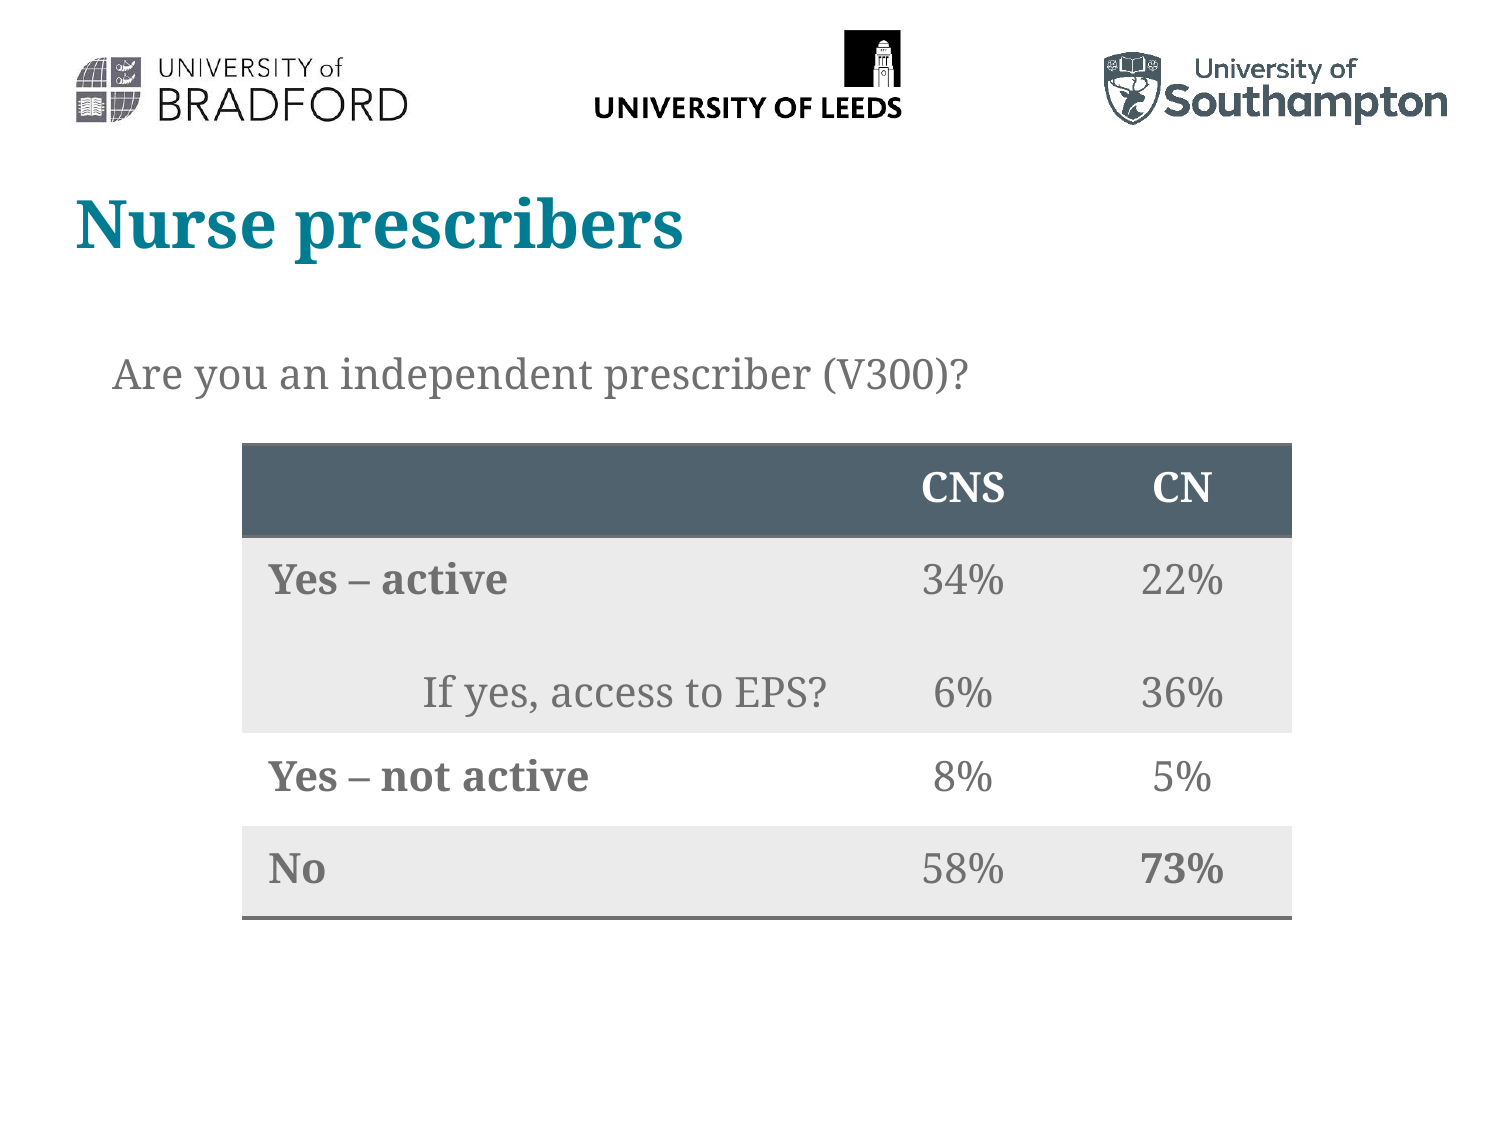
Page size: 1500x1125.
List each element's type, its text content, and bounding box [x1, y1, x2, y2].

table_cell 8% [854, 733, 1073, 826]
table_cell 34% 6% [854, 538, 1073, 733]
title Nurse prescribers [75, 194, 1422, 313]
table_header CNS [854, 446, 1073, 535]
picture [594, 29, 902, 119]
table_cell Yes – active If yes, access to EPS? [242, 538, 854, 733]
table_cell No [242, 826, 854, 916]
table_cell 73% [1073, 826, 1292, 916]
picture [70, 44, 413, 133]
list Are you an independent prescriber (V300)? [112, 348, 1459, 409]
table_cell 5% [1073, 733, 1292, 826]
table_cell 58% [854, 826, 1073, 916]
table_cell 22% 36% [1073, 538, 1292, 733]
table_cell Yes – not active [242, 733, 854, 826]
table_header CN [1073, 446, 1292, 535]
picture [1104, 52, 1447, 125]
table_header [242, 446, 854, 535]
